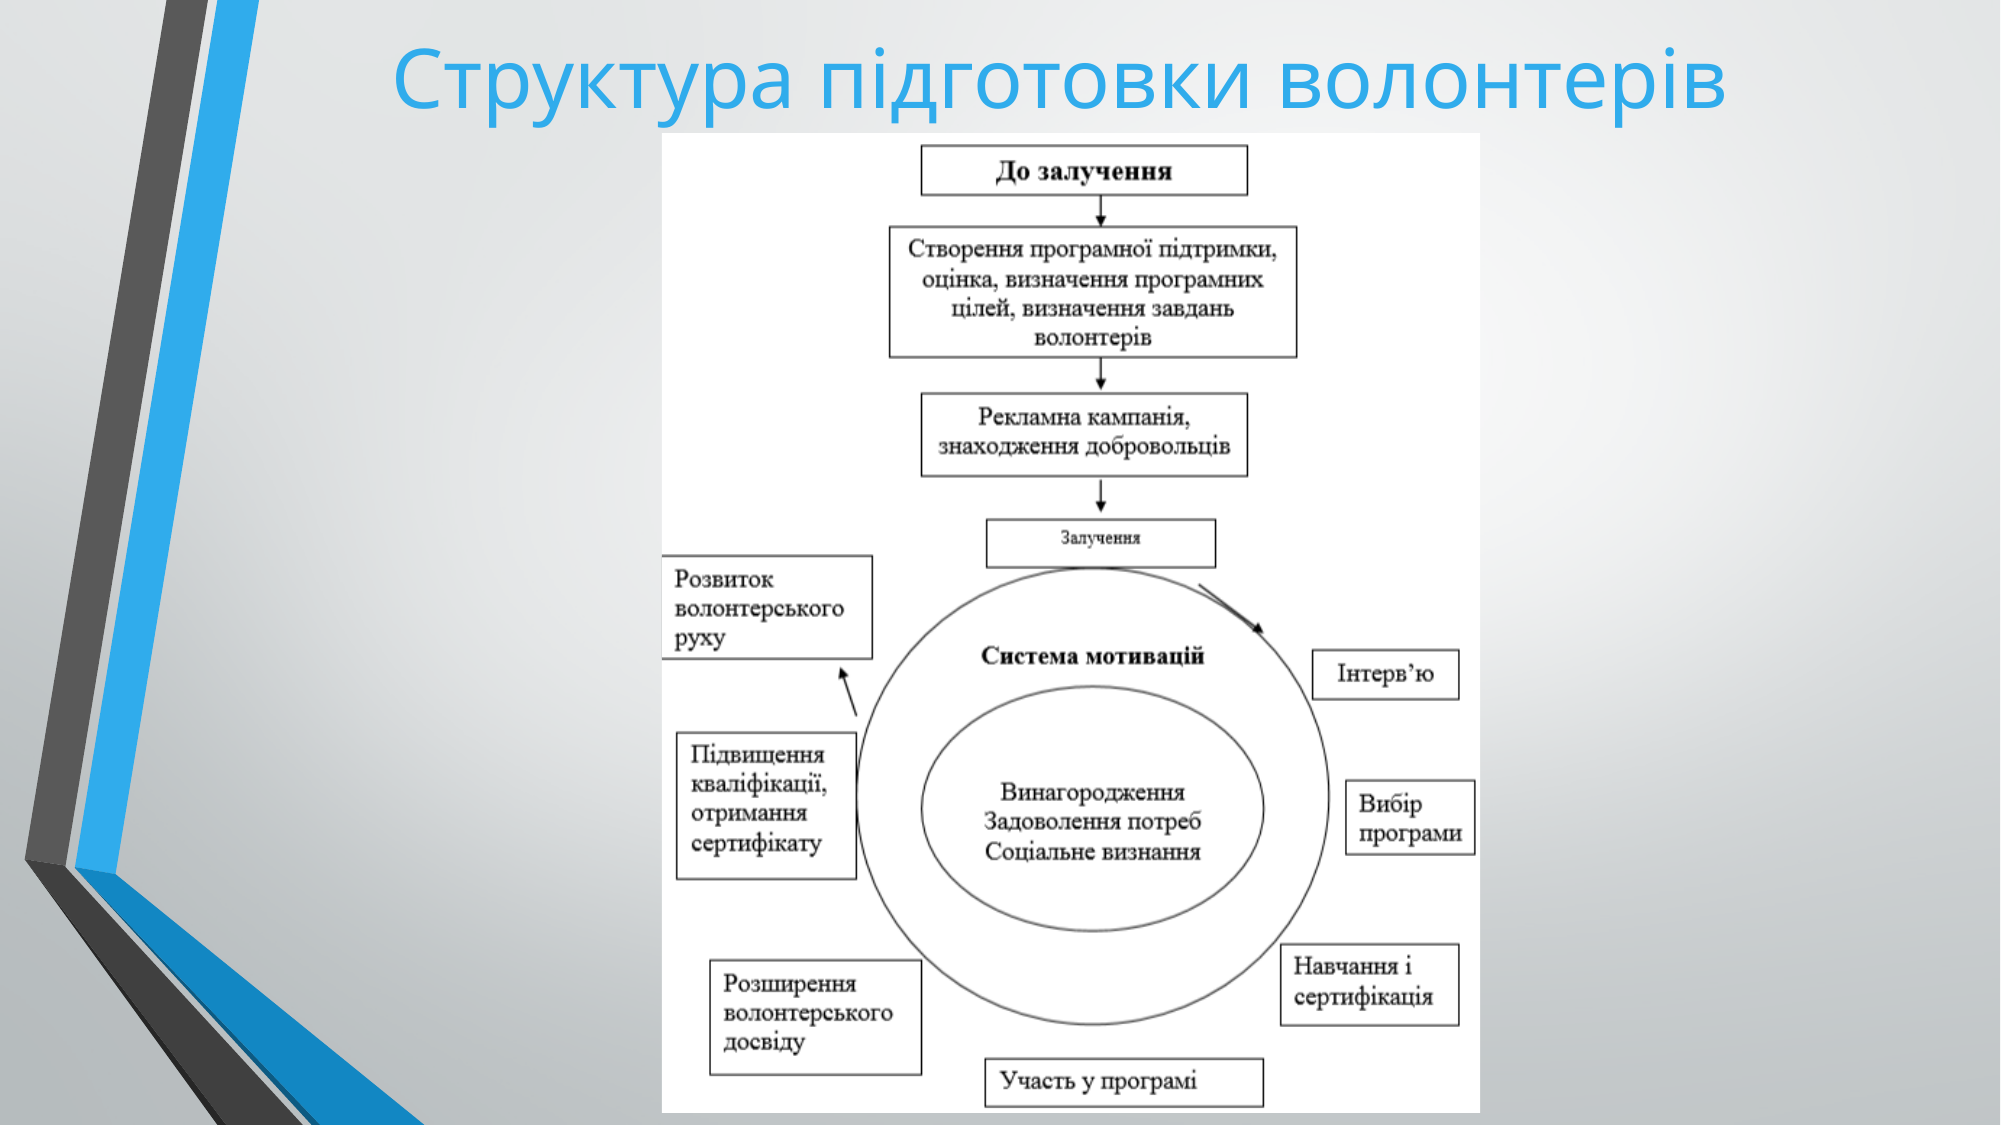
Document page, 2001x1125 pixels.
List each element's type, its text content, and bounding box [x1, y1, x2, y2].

picture [661, 133, 1481, 1113]
title Структура підготовки волонтерів [249, 18, 1893, 134]
